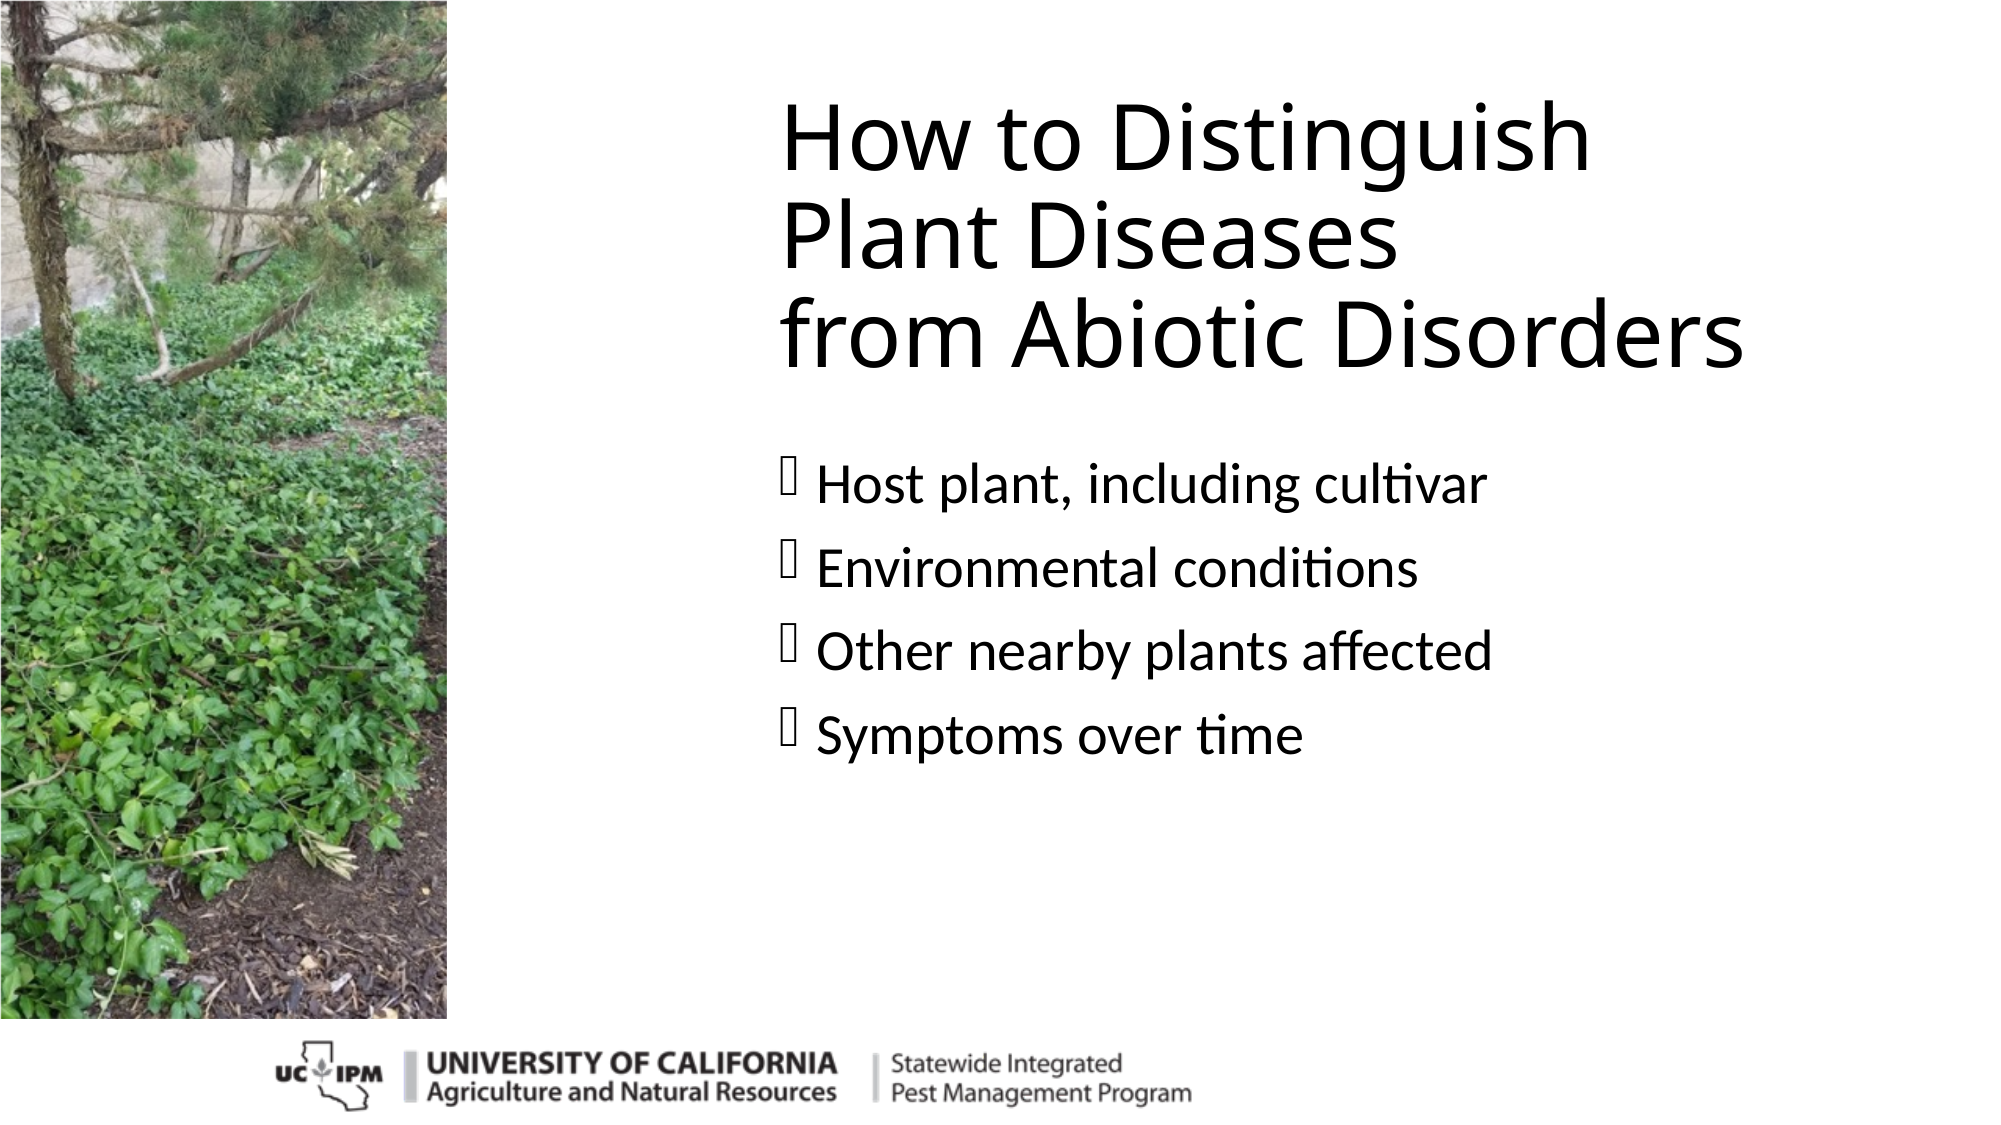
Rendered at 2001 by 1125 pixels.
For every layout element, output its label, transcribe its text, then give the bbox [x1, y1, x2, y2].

title How to Distinguish Plant Diseases from Abiotic Disorders [764, 102, 1912, 377]
picture [0, 2, 1376, 1125]
list Host plant, including cultivar Environmental conditions Other nearby plants affected Symptoms over time [763, 445, 1888, 970]
